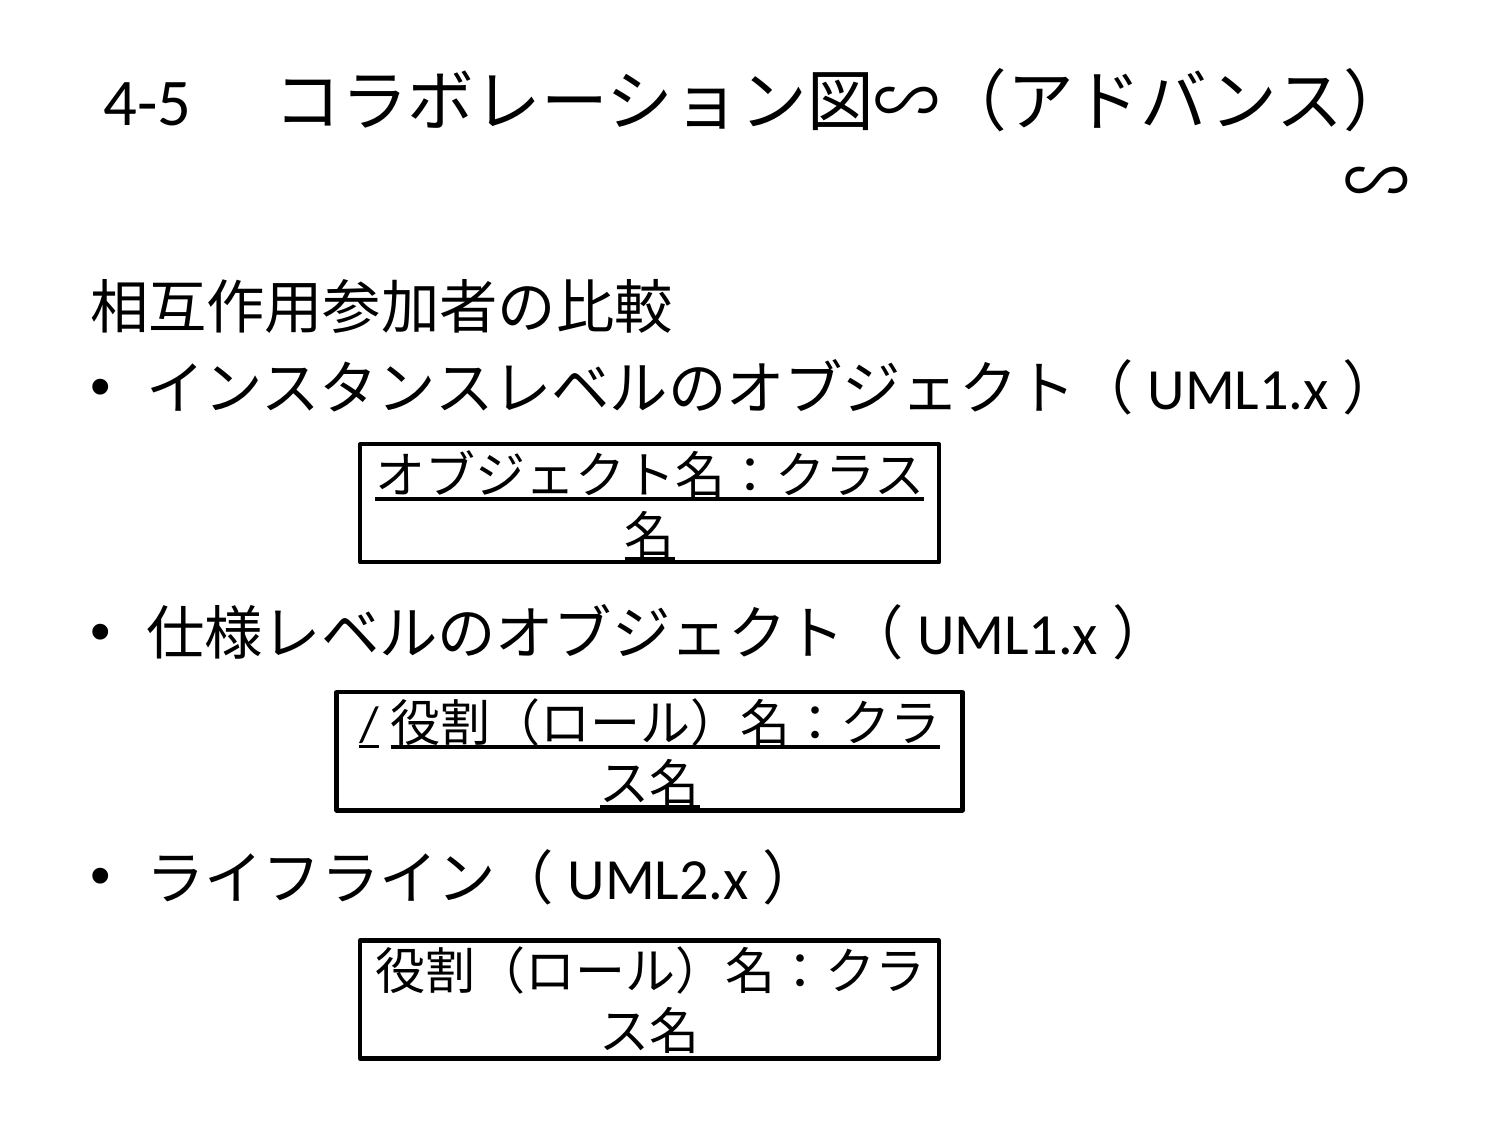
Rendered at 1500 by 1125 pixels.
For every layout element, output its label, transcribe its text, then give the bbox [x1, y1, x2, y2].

list 相互作用参加者の比較 インスタンスレベルのオブジェクト（UML1.x） 仕様レベルのオブジェクト（UML1.x） ライフライン（UML2.x） [75, 262, 1425, 1005]
title 4-5 コラボレーション図∽（アドバンス）∽ [75, 45, 1425, 233]
text_box オブジェクト名：クラス名 [358, 442, 941, 564]
text_box /役割（ロール）名：クラス名 [334, 690, 965, 813]
text_box 役割（ロール）名：クラス名 [358, 938, 941, 1061]
